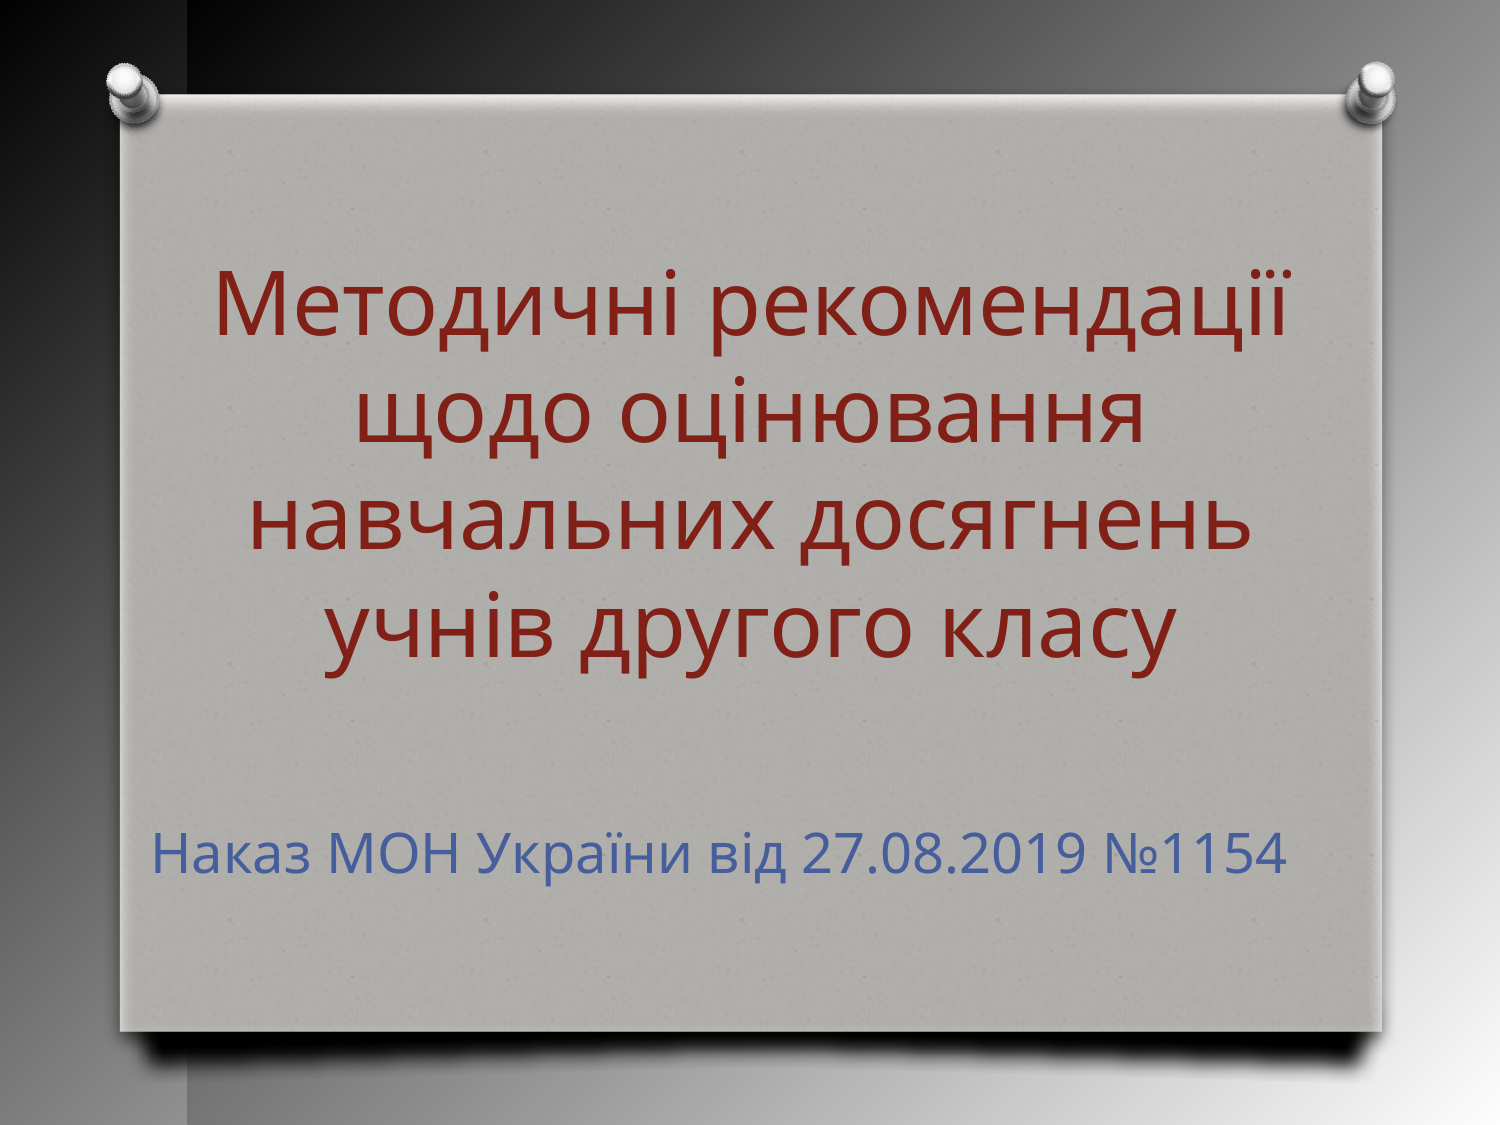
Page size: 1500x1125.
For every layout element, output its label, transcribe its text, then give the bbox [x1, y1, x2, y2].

text_box Методичні рекомендації щодо оцінювання навчальних досягнень учнів другого класу [179, 134, 1323, 787]
picture [1317, 35, 1439, 156]
picture [75, 29, 197, 153]
text_box Наказ МОН України від 27.08.2019 №1154 [135, 810, 1376, 939]
